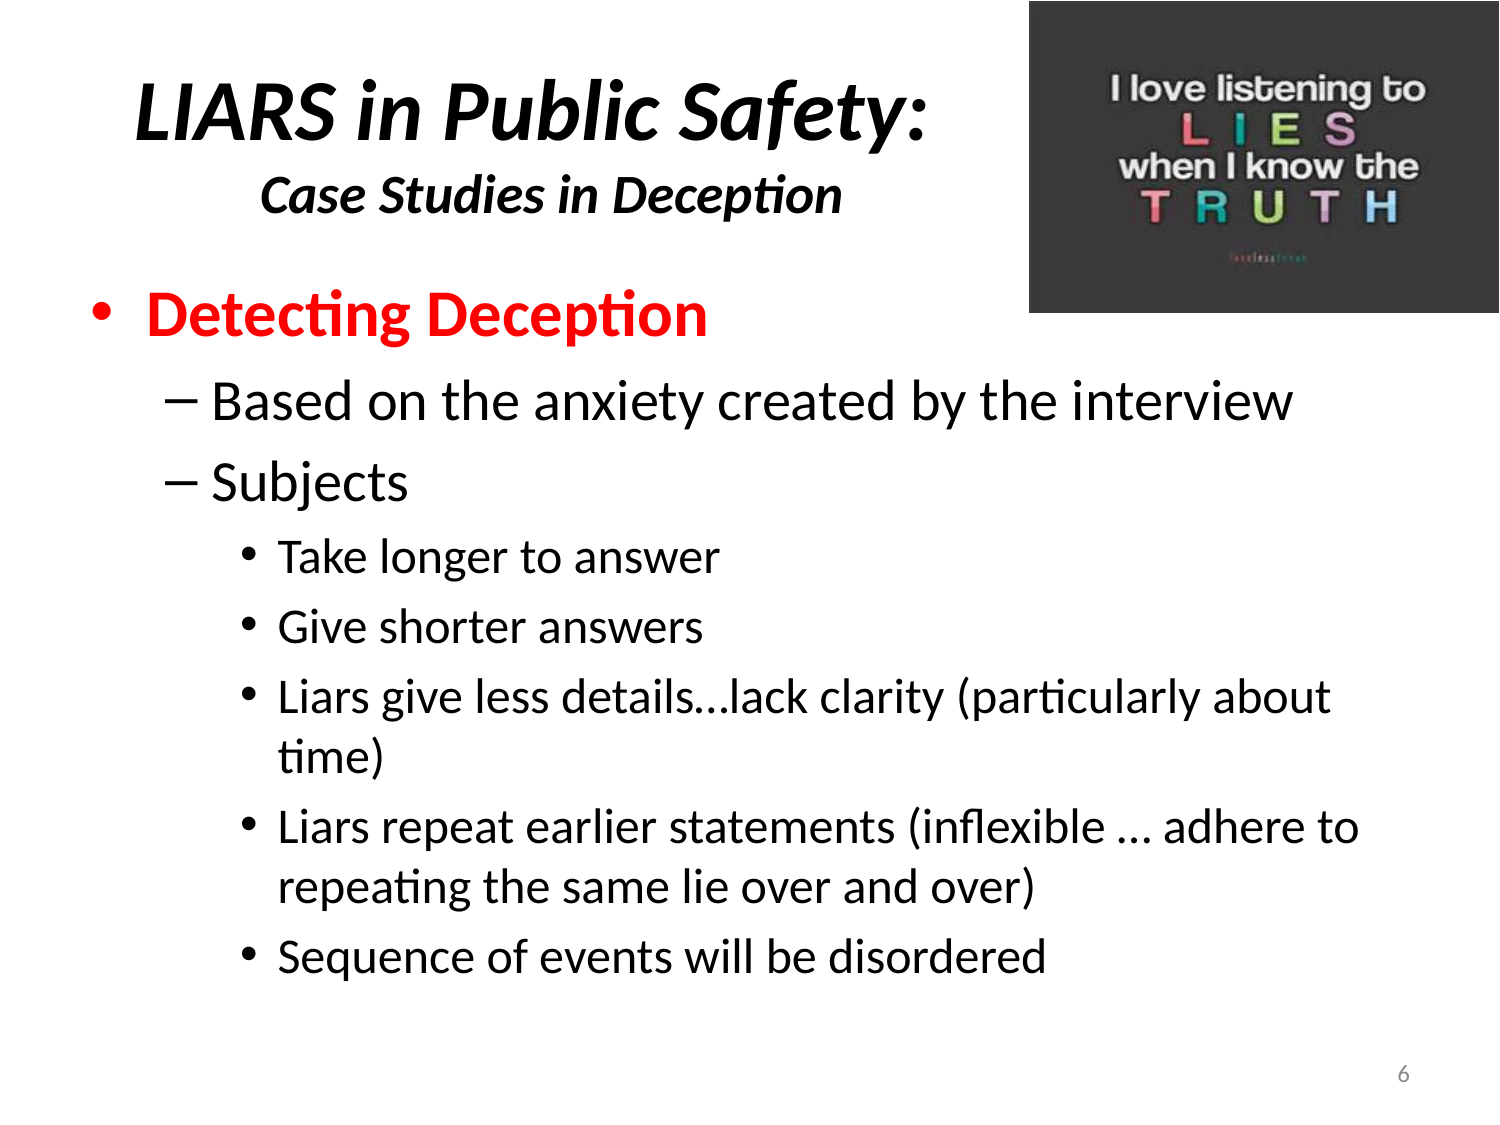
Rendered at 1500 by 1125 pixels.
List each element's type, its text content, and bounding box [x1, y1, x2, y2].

title LIARS in Public Safety: Case Studies in Deception [75, 45, 1024, 233]
slide_number 6 [1074, 1042, 1425, 1103]
picture [1029, 0, 1499, 313]
list Detecting Deception Based on the anxiety created by the interview Subjects Take longer to answer Give shorter answers Liars give less details…lack clarity (particularly about time) Liars repeat earlier statements (inflexible … adhere to repeating the same lie over and over) Sequence of events will be disordered [75, 262, 1425, 1005]
